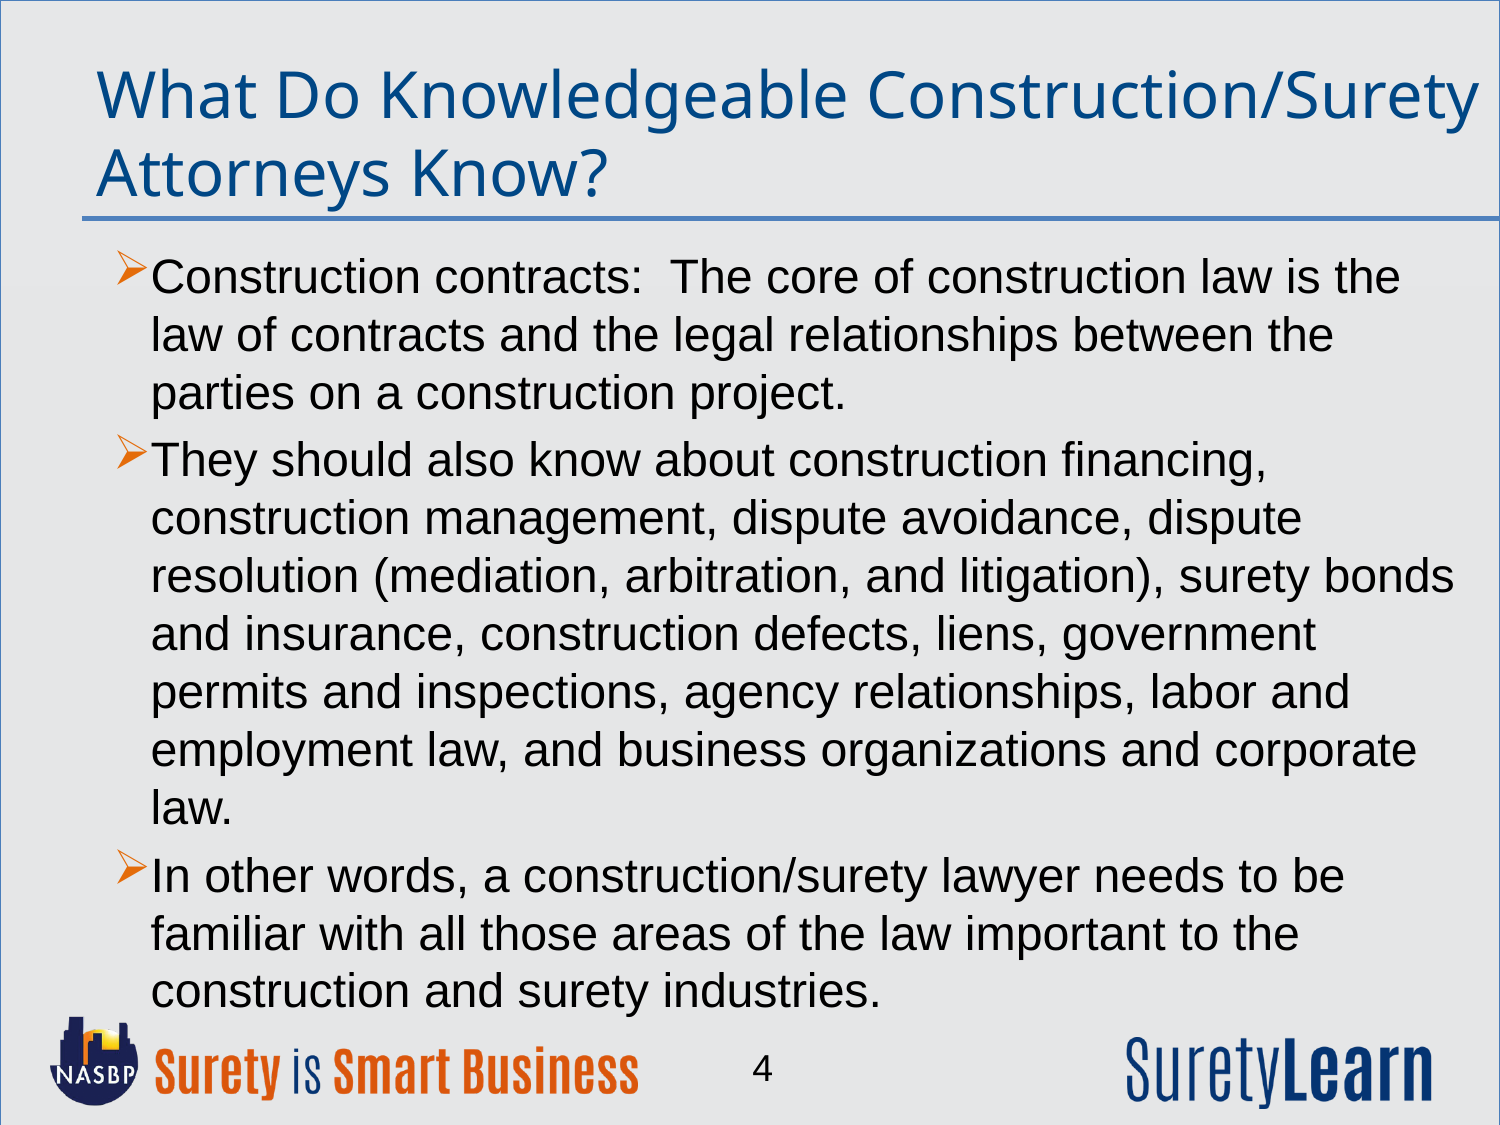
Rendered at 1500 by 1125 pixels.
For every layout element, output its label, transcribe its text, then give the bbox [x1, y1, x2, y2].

text_box Construction contracts: The core of construction law is the law of contracts and the legal relationships between the parties on a construction project. They should also know about construction financing, construction management, dispute avoidance, dispute resolution (mediation, arbitration, and litigation), surety bonds and insurance, construction defects, liens, government permits and inspections, agency relationships, labor and employment law, and business organizations and corporate law. In other words, a construction/surety lawyer needs to be familiar with all those areas of the law important to the construction and surety industries. [81, 237, 1500, 1025]
text_box What Do Knowledgeable Construction/Surety Attorneys Know? [81, 43, 1500, 218]
picture [1125, 1037, 1432, 1109]
picture [48, 1003, 638, 1125]
text_box 4 [737, 1036, 789, 1097]
